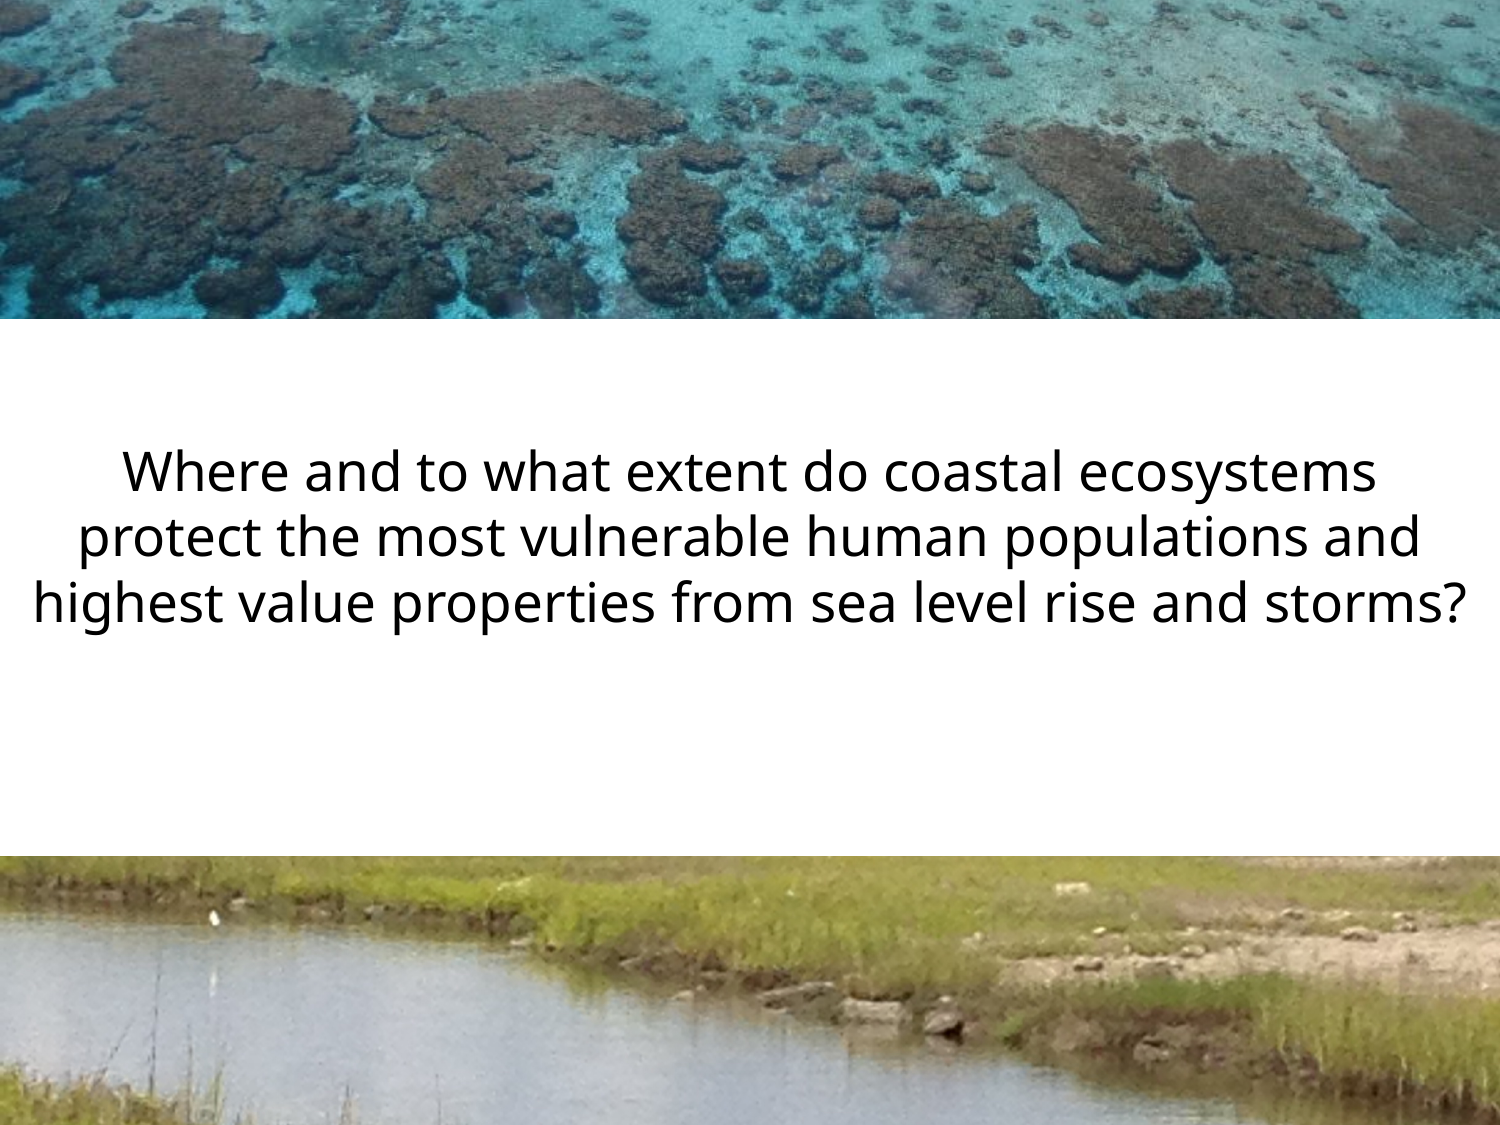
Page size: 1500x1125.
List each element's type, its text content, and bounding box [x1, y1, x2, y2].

picture [0, 855, 1500, 1125]
list Where and to what extent do coastal ecosystems protect the most vulnerable human populations and highest value properties from sea level rise and storms? [15, 429, 1485, 696]
picture [0, 0, 1500, 319]
